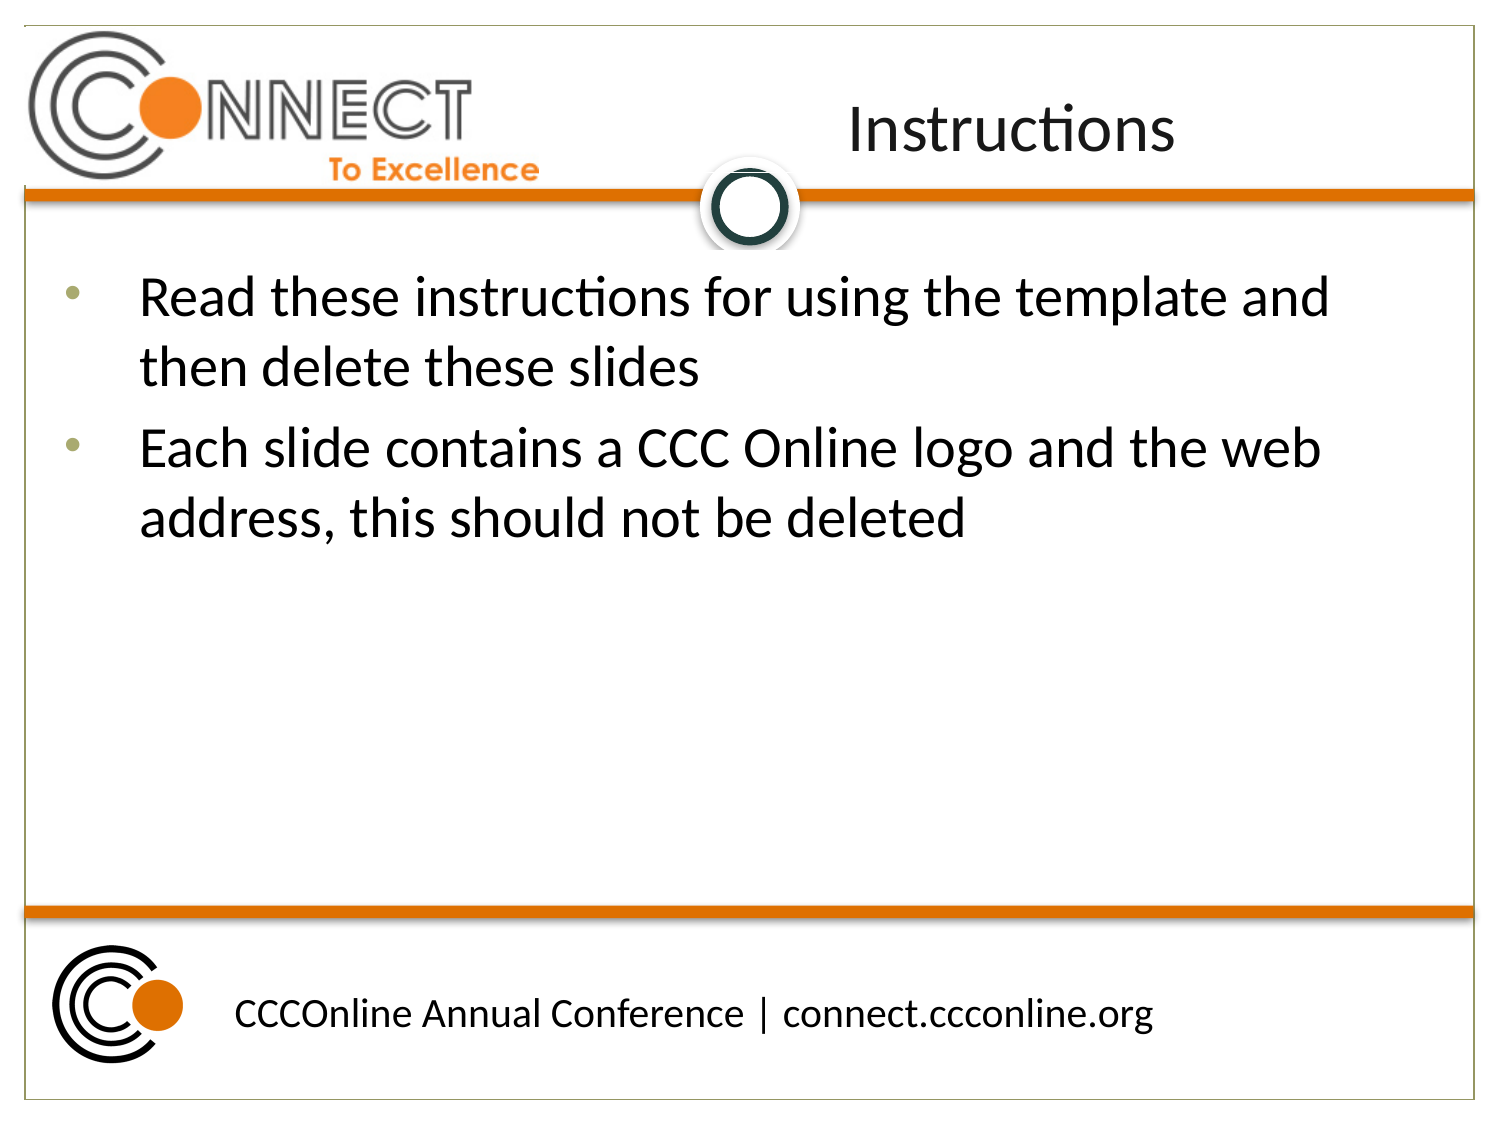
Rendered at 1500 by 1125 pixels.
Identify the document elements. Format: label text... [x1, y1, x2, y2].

picture [24, 27, 539, 185]
list Read these instructions for using the template and then delete these slides Each slide contains a CCC Online logo and the web address, this should not be deleted [49, 250, 1450, 875]
picture [49, 942, 190, 1067]
title Instructions [574, 67, 1450, 173]
